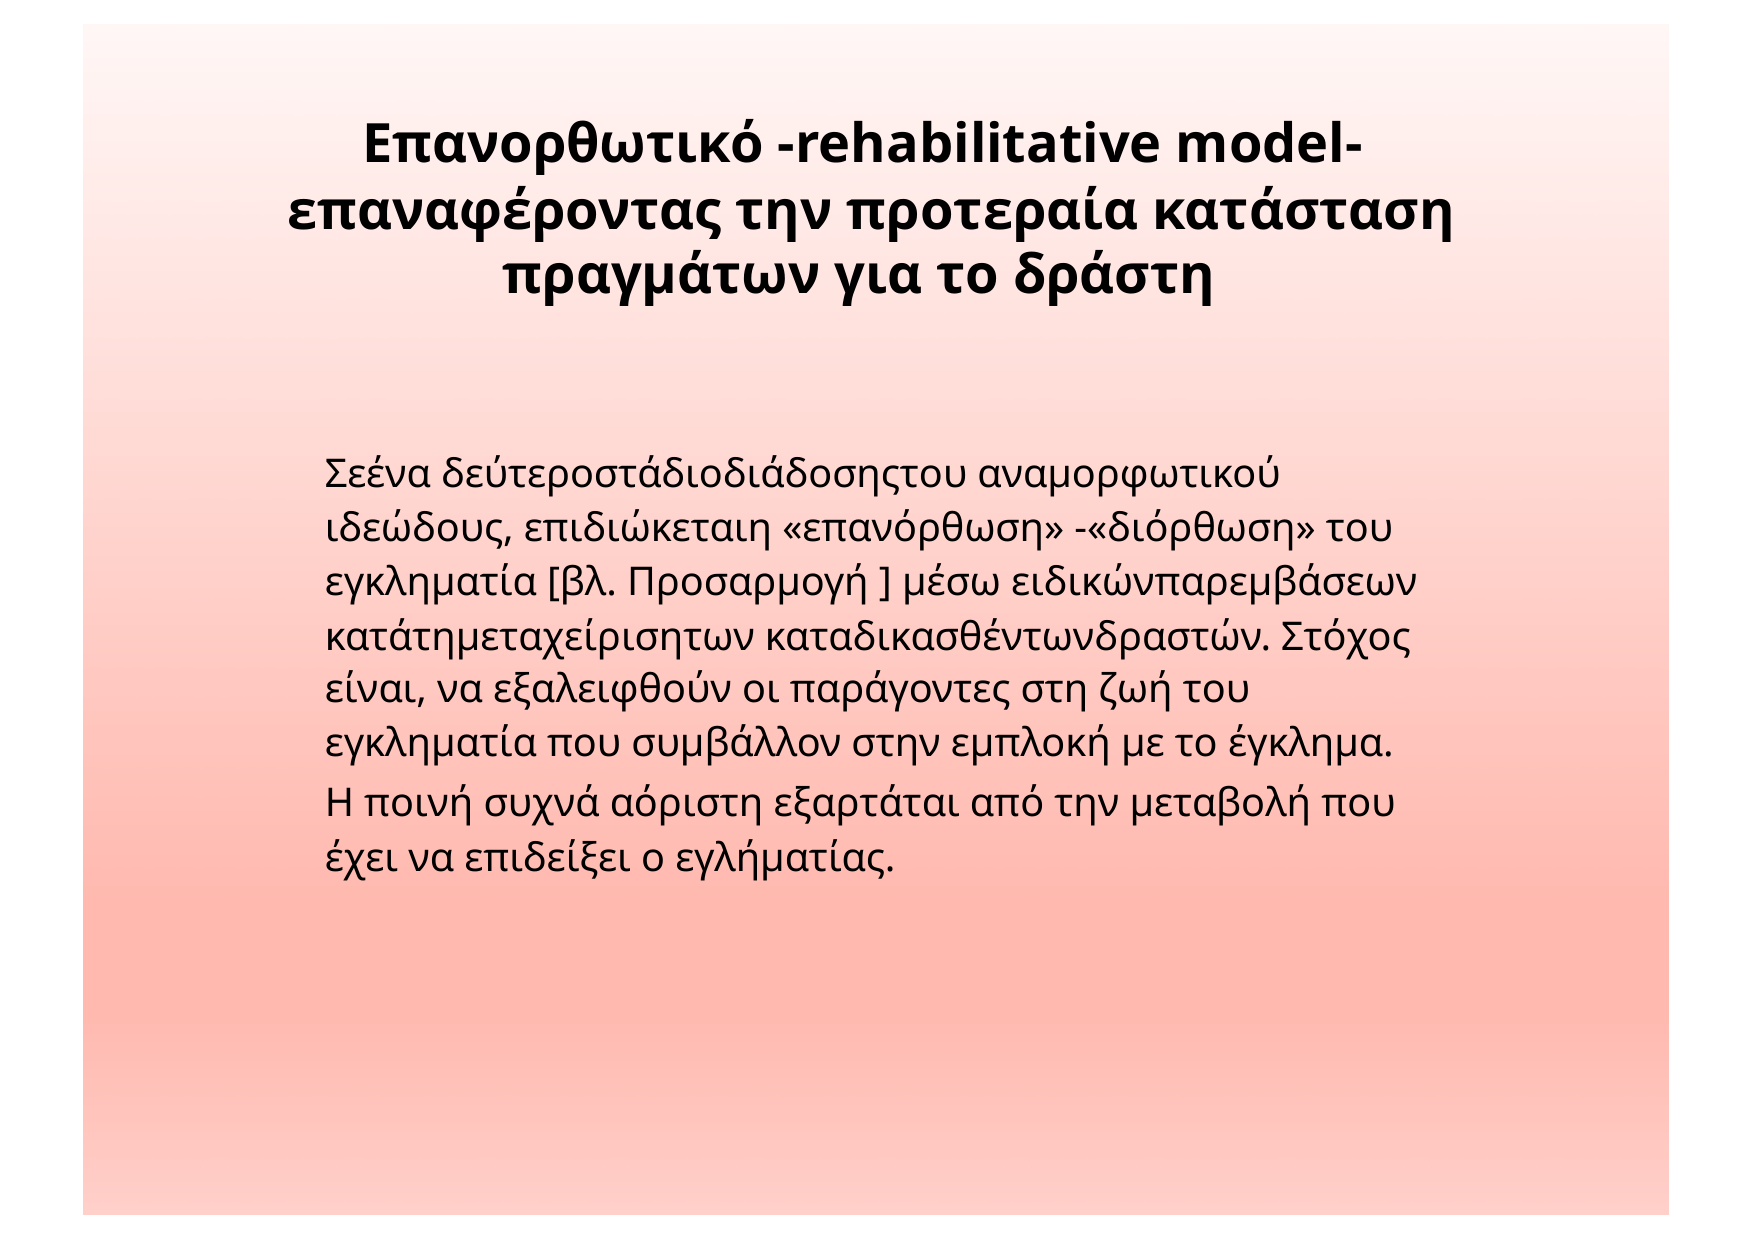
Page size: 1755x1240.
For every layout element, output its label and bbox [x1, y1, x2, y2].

picture [83, 24, 1669, 1215]
